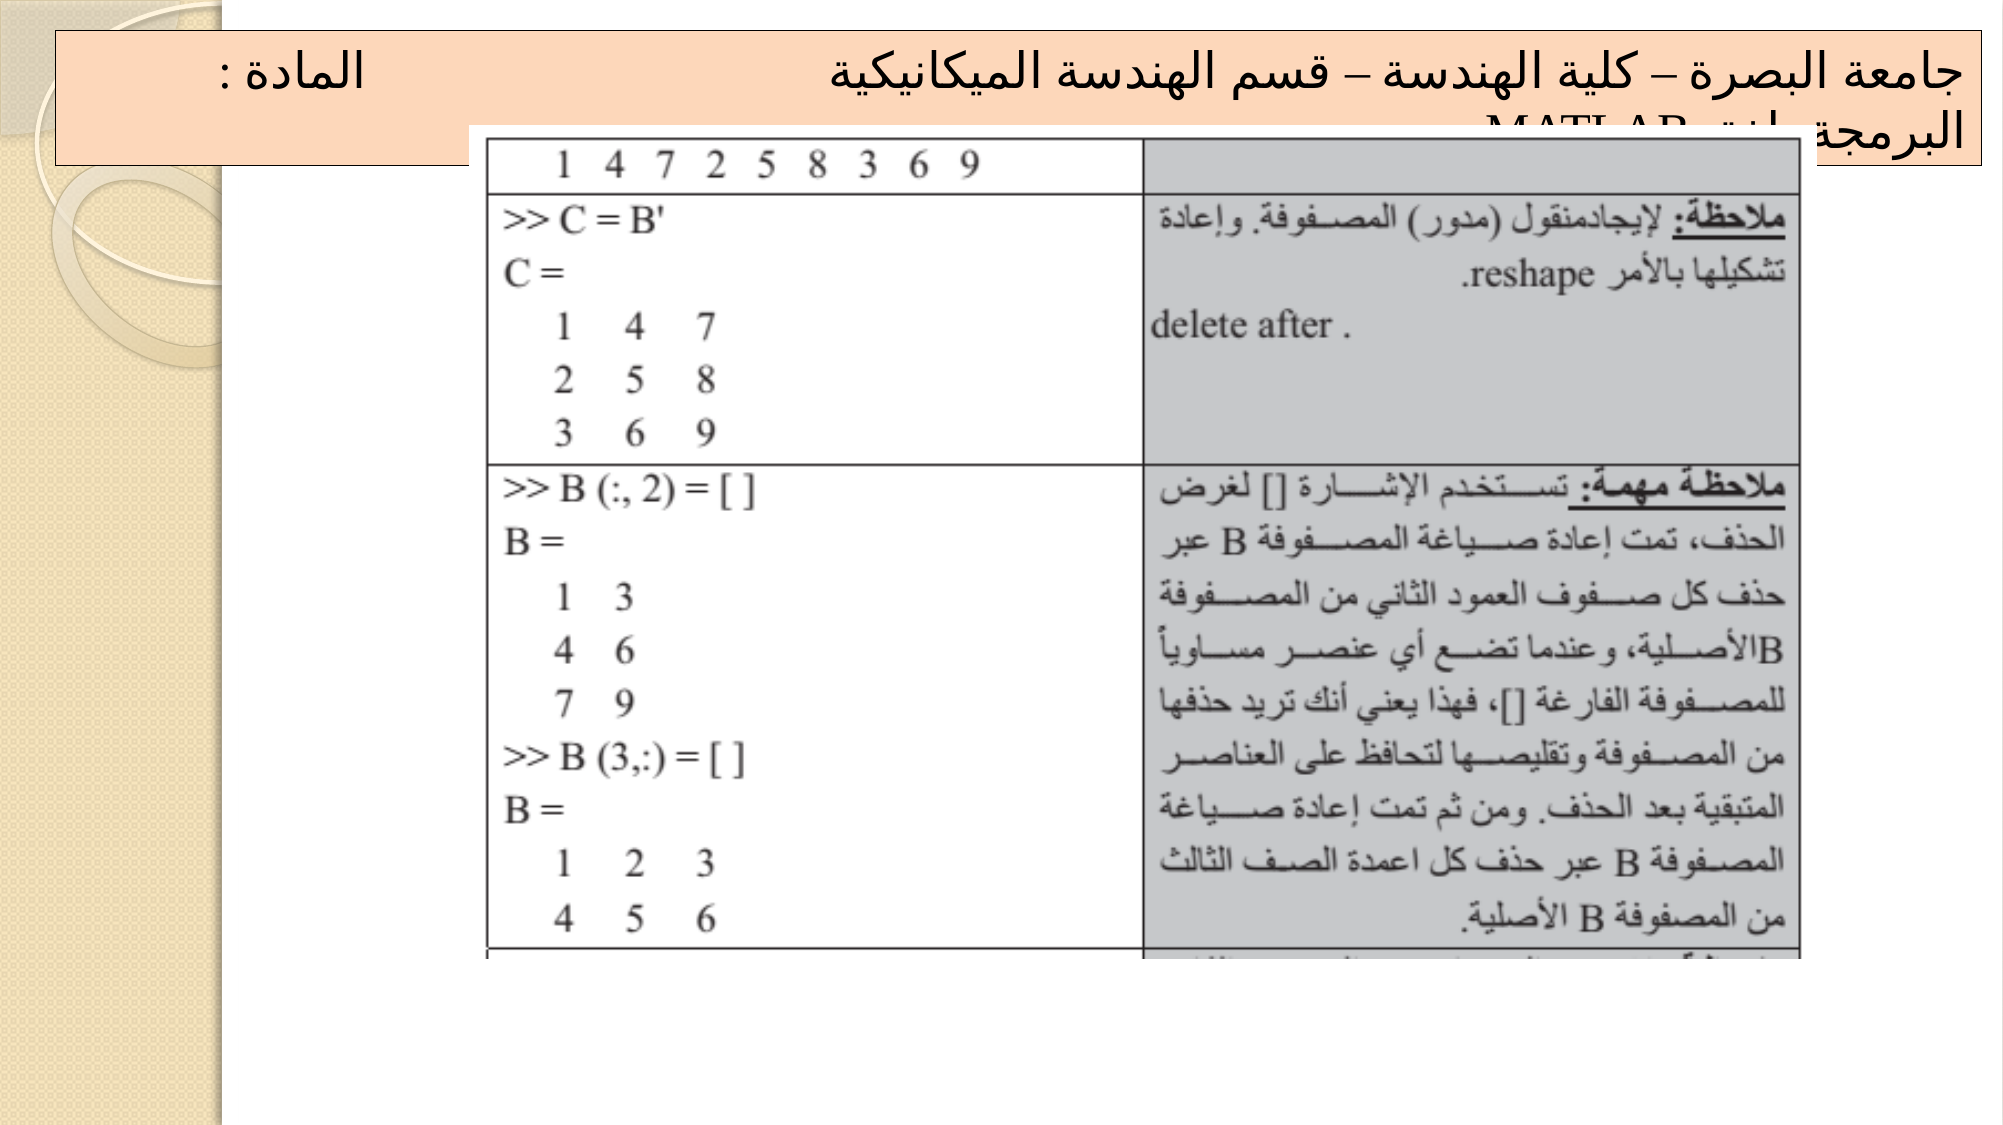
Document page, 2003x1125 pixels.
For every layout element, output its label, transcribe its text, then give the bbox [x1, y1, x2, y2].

text_box جامعة البصرة – كلية الهندسة – قسم الهندسة الميكانيكية المادة : البرمجة بلغة MATLAB [55, 30, 1982, 166]
picture [469, 125, 1817, 959]
